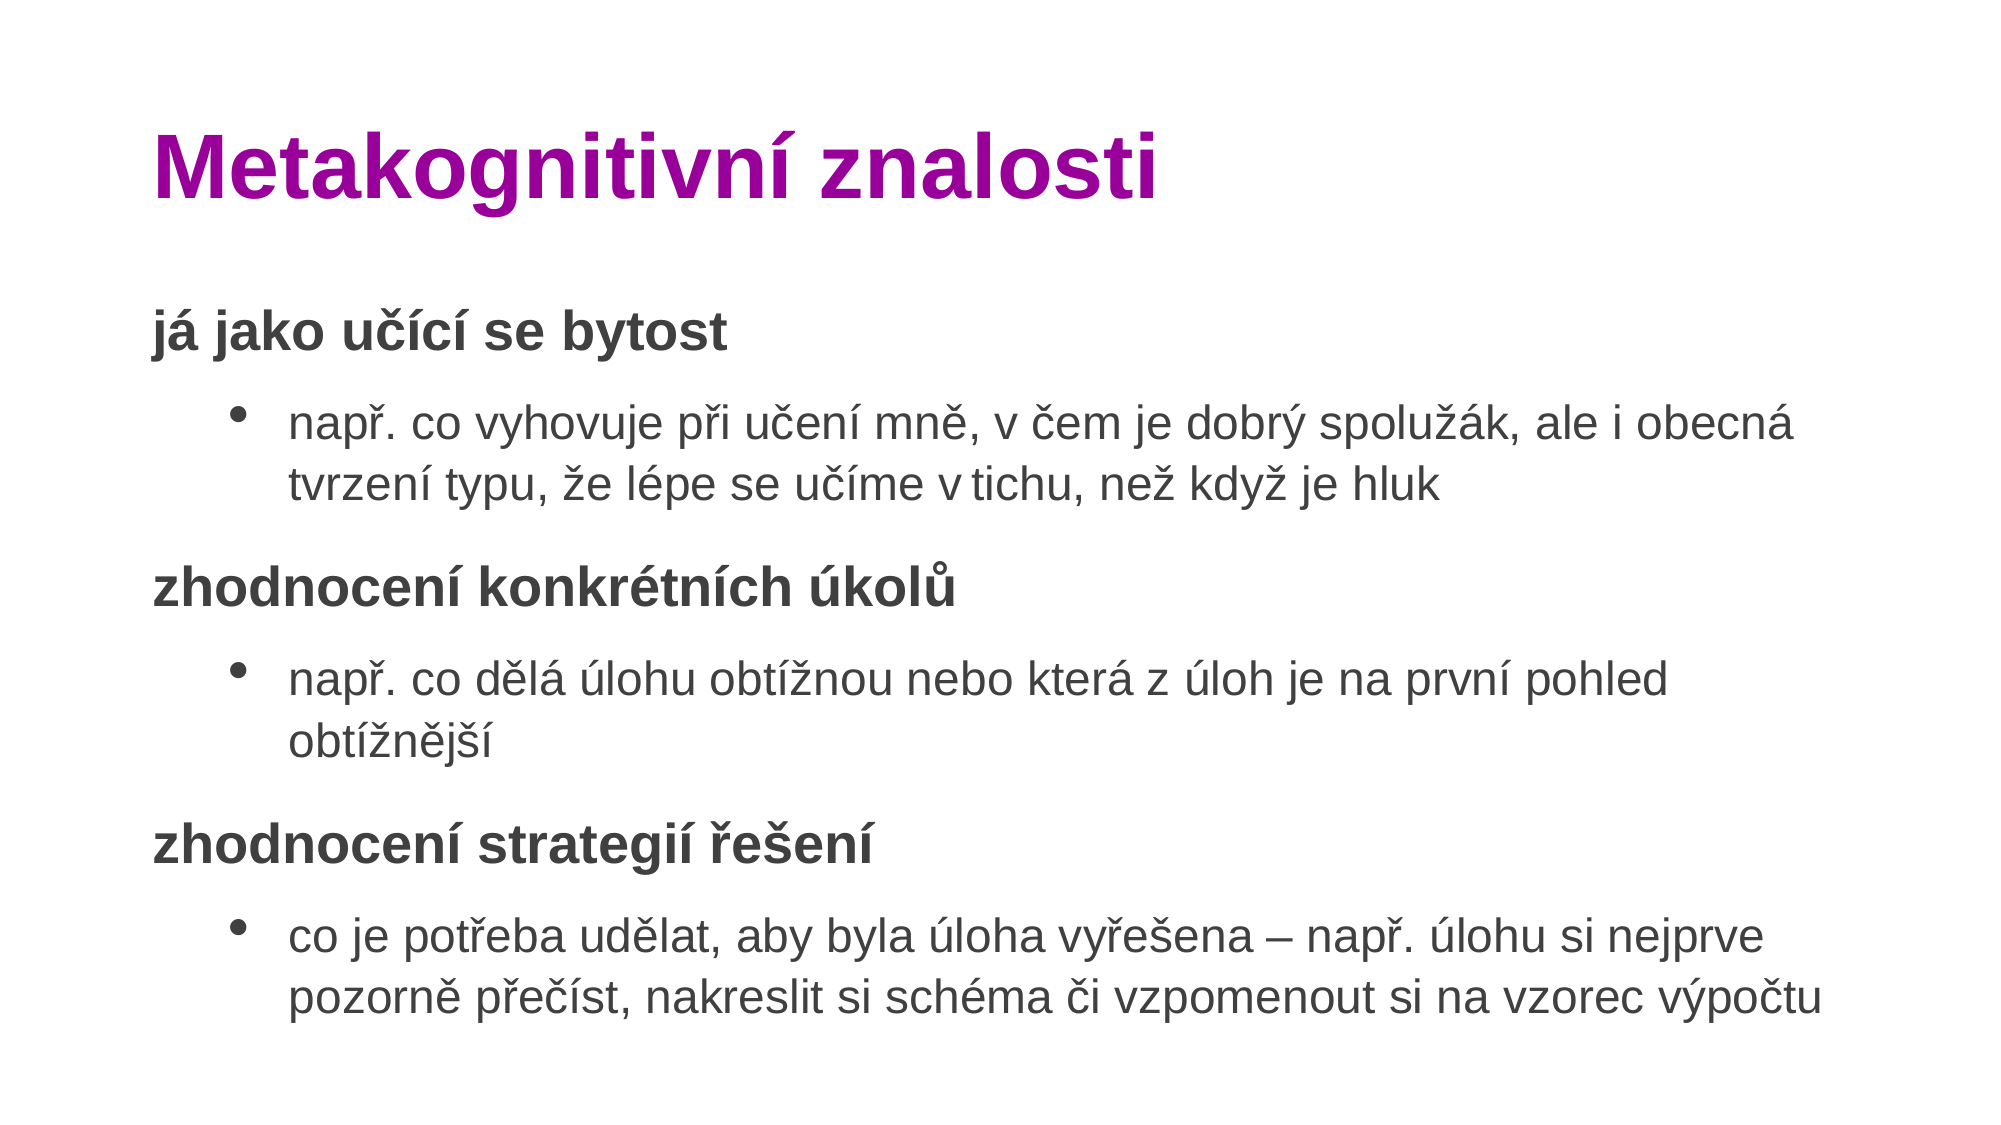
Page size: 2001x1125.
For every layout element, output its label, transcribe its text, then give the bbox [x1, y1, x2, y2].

title Metakognitivní znalosti [137, 59, 1863, 278]
list já jako učící se bytost např. co vyhovuje při učení mně, v čem je dobrý spolužák, ale i obecná tvrzení typu, že lépe se učíme v tichu, než když je hluk zhodnocení konkrétních úkolů např. co dělá úlohu obtížnou nebo která z úloh je na první pohled obtížnější zhodnocení strategií řešení co je potřeba udělat, aby byla úloha vyřešena – např. úlohu si nejprve pozorně přečíst, nakreslit si schéma či vzpomenout si na vzorec výpočtu [137, 282, 1863, 1047]
